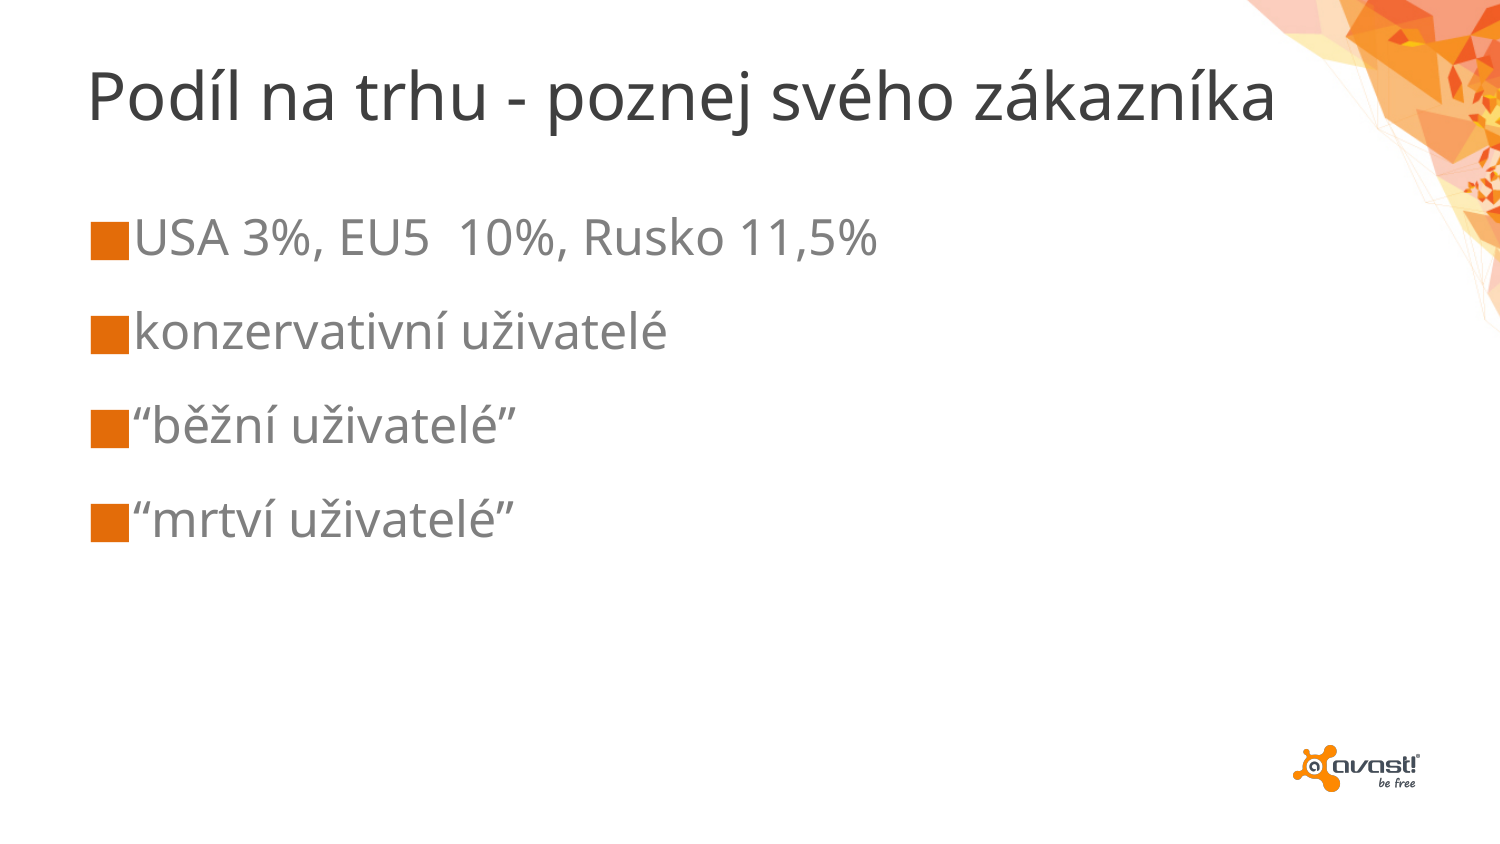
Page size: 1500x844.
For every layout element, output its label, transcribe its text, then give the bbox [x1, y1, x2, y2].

picture [432, 0, 1500, 601]
picture [1293, 761, 1420, 792]
title Podíl na trhu - poznej svého zákazníka [75, 41, 1425, 146]
list USA 3%, EU5 10%, Rusko 11,5% konzervativní uživatelé “běžní uživatelé” “mrtví uživatelé” [75, 190, 1425, 761]
